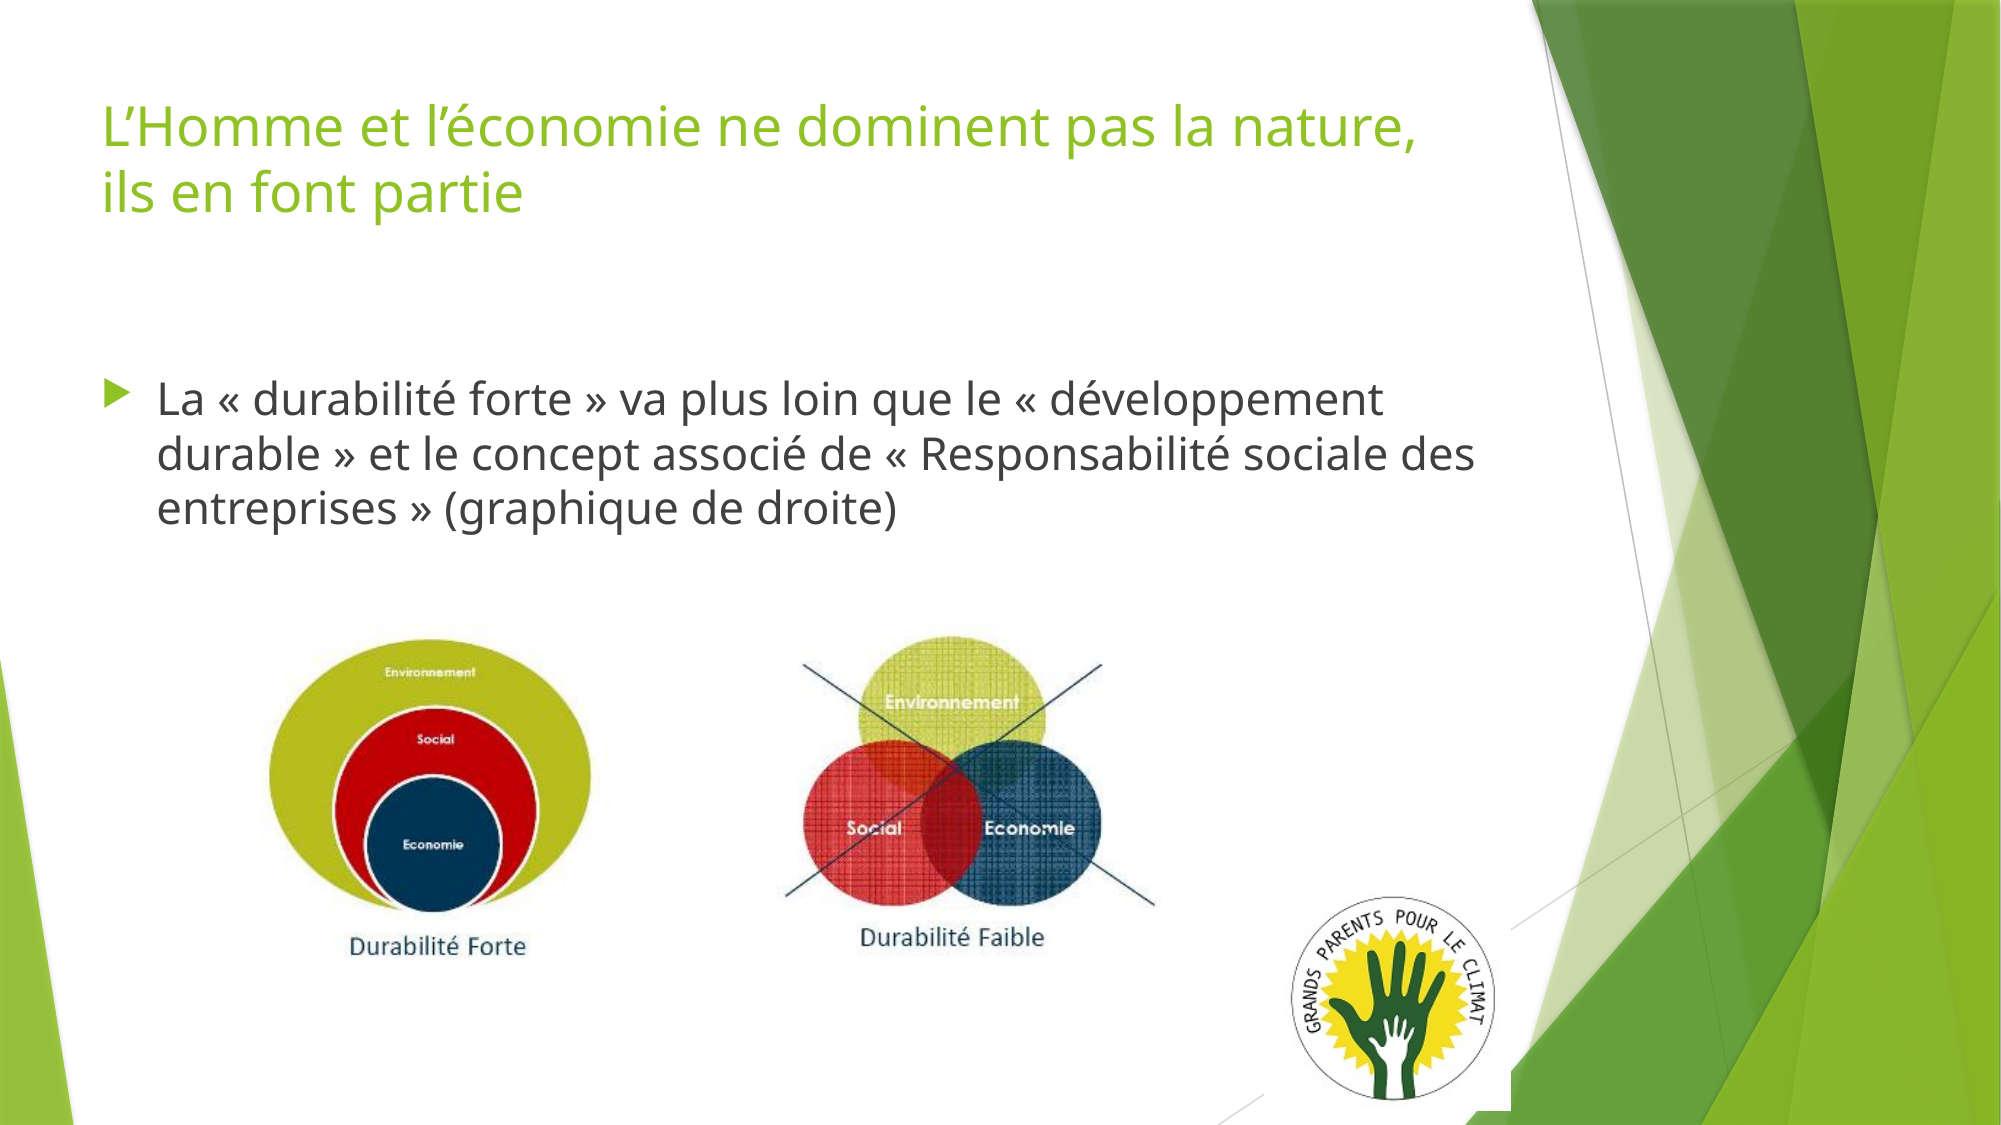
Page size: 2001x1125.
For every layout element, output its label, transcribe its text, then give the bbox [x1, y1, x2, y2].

picture [238, 600, 1175, 1004]
picture [1264, 871, 1511, 1111]
list La « durabilité forte » va plus loin que le « développement durable » et le concept associé de « Responsabilité sociale des entreprises » (graphique de droite) [86, 362, 1497, 578]
title L’Homme et l’économie ne dominent pas la nature, ils en font partie [86, 83, 1497, 301]
